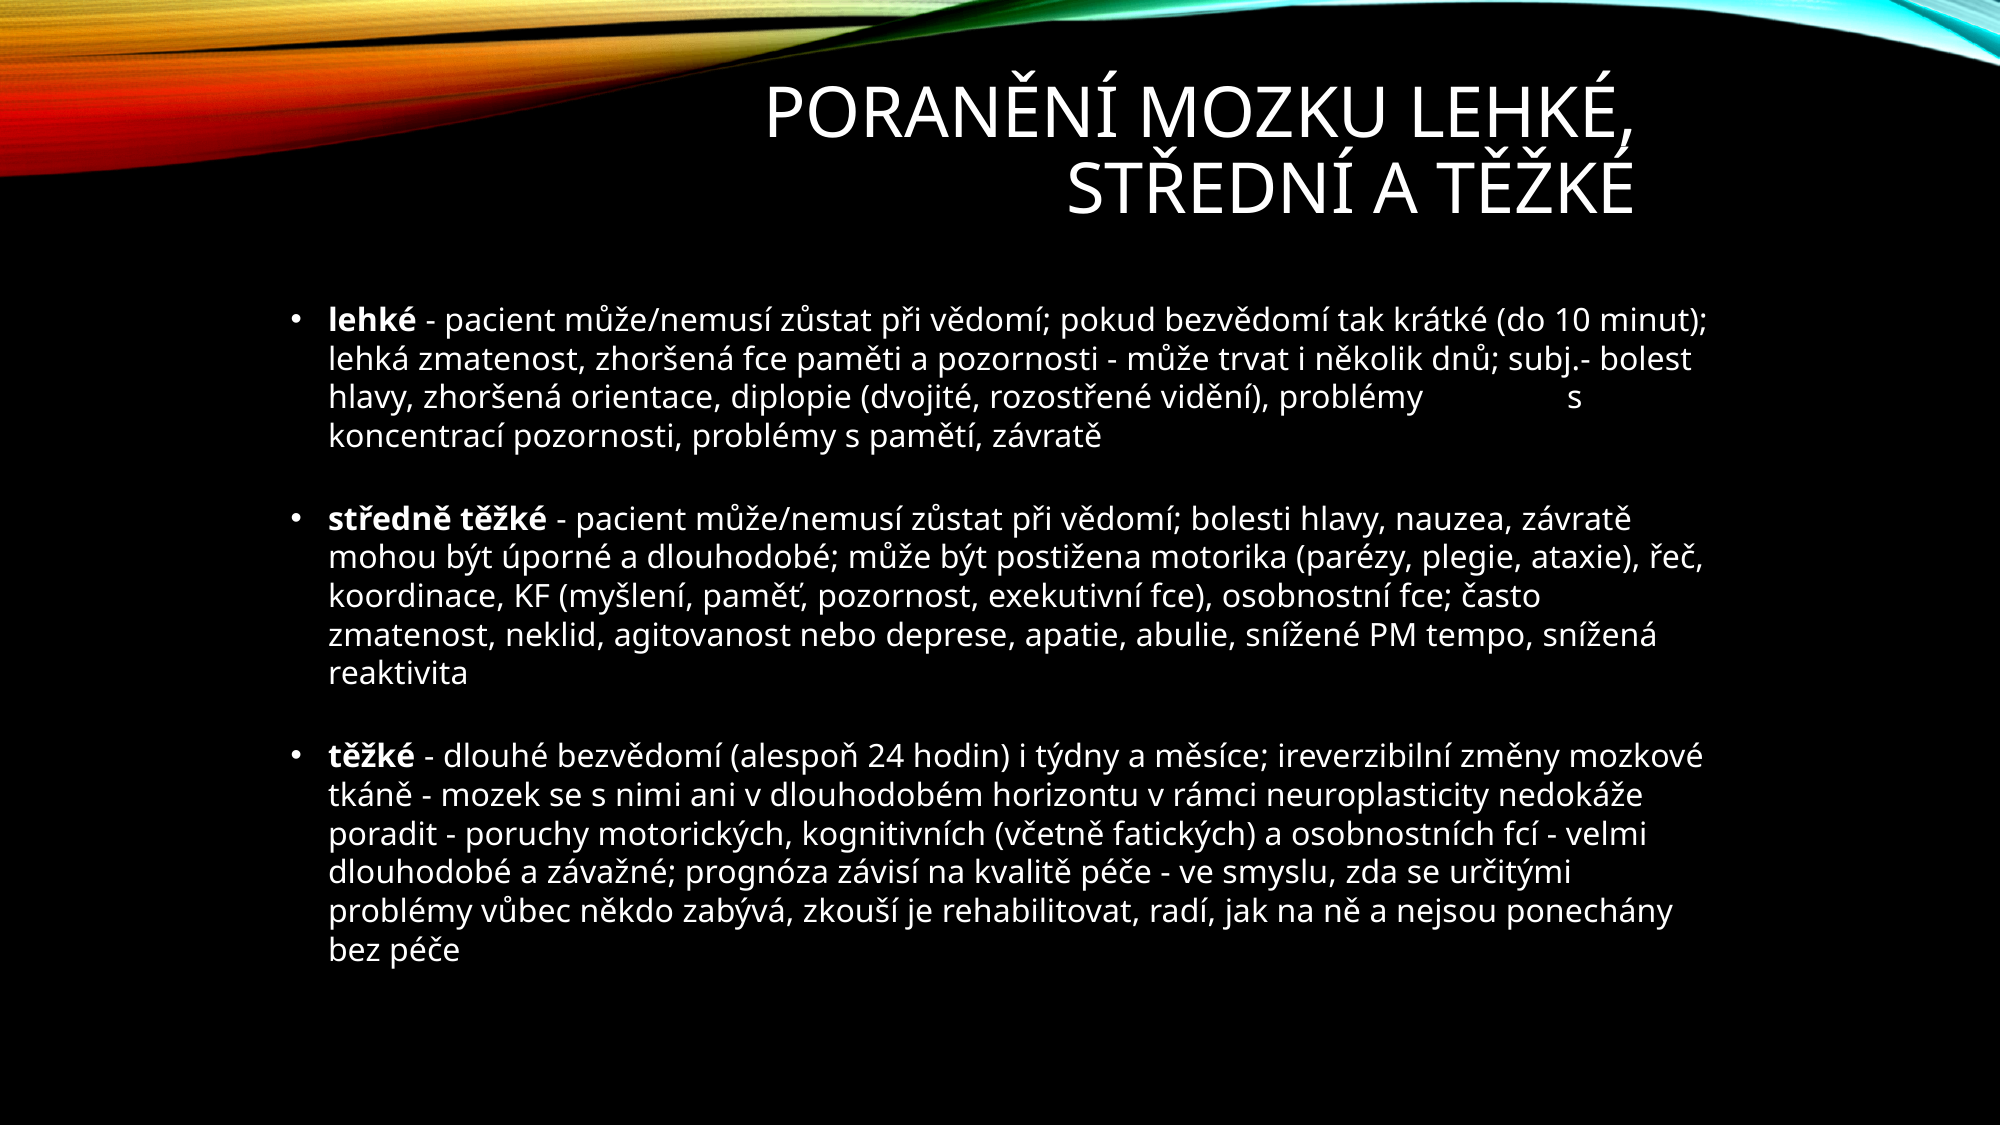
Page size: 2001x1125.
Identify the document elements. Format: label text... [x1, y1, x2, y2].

title Poranění mozku lehké, střední a těžké [606, 47, 1653, 260]
list lehké - pacient může/nemusí zůstat při vědomí; pokud bezvědomí tak krátké (do 10 minut); lehká zmatenost, zhoršená fce paměti a pozornosti - může trvat i několik dnů; subj.- bolest hlavy, zhoršená orientace, diplopie (dvojité, rozostřené vidění), problémy s koncentrací pozornosti, problémy s pamětí, závratě středně těžké - pacient může/nemusí zůstat při vědomí; bolesti hlavy, nauzea, závratě mohou být úporné a dlouhodobé; může být postižena motorika (parézy, plegie, ataxie), řeč, koordinace, KF (myšlení, paměť, pozornost, exekutivní fce), osobnostní fce; často zmatenost, neklid, agitovanost nebo deprese, apatie, abulie, snížené PM tempo, snížená reaktivita těžké - dlouhé bezvědomí (alespoň 24 hodin) i týdny a měsíce; ireverzibilní změny mozkové tkáně - mozek se s nimi ani v dlouhodobém horizontu v rámci neuroplasticity nedokáže poradit - poruchy motorických, kognitivních (včetně fatických) a osobnostních fcí - velmi dlouhodobé a závažné; prognóza závisí na kvalitě péče - ve smyslu, zda se určitými problémy vůbec někdo zabývá, zkouší je rehabilitovat, radí, jak na ně a nejsou ponechány bez péče [275, 291, 1733, 1125]
picture [0, 0, 2000, 178]
